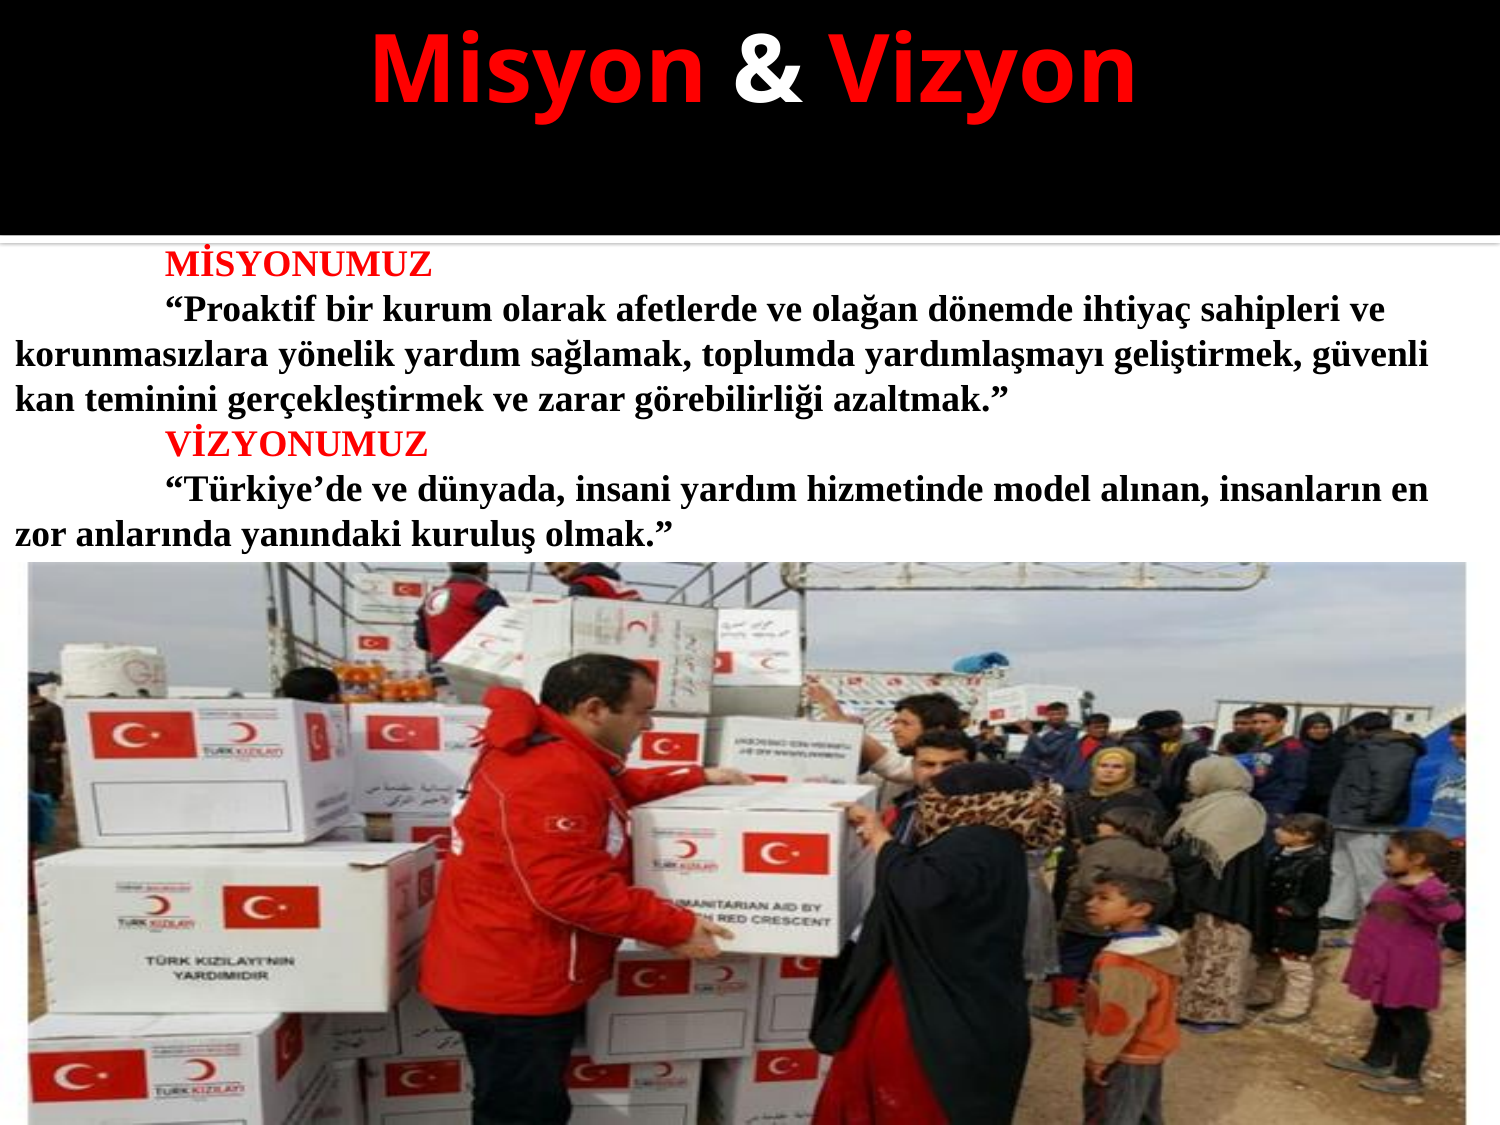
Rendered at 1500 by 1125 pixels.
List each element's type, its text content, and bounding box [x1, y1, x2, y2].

picture [0, 562, 1500, 1125]
text_box MİSYONUMUZ “Proaktif bir kurum olarak afetlerde ve olağan dönemde ihtiyaç sahipleri ve korunmasızlara yönelik yardım sağlamak, toplumda yardımlaşmayı geliştirmek, güvenli kan teminini gerçekleştirmek ve zarar görebilirliği azaltmak.” VİZYONUMUZ “Türkiye’de ve dünyada, insani yardım hizmetinde model alınan, insanların en zor anlarında yanındaki kuruluş olmak.” [0, 231, 1500, 561]
title Misyon & Vizyon [0, 0, 1500, 231]
